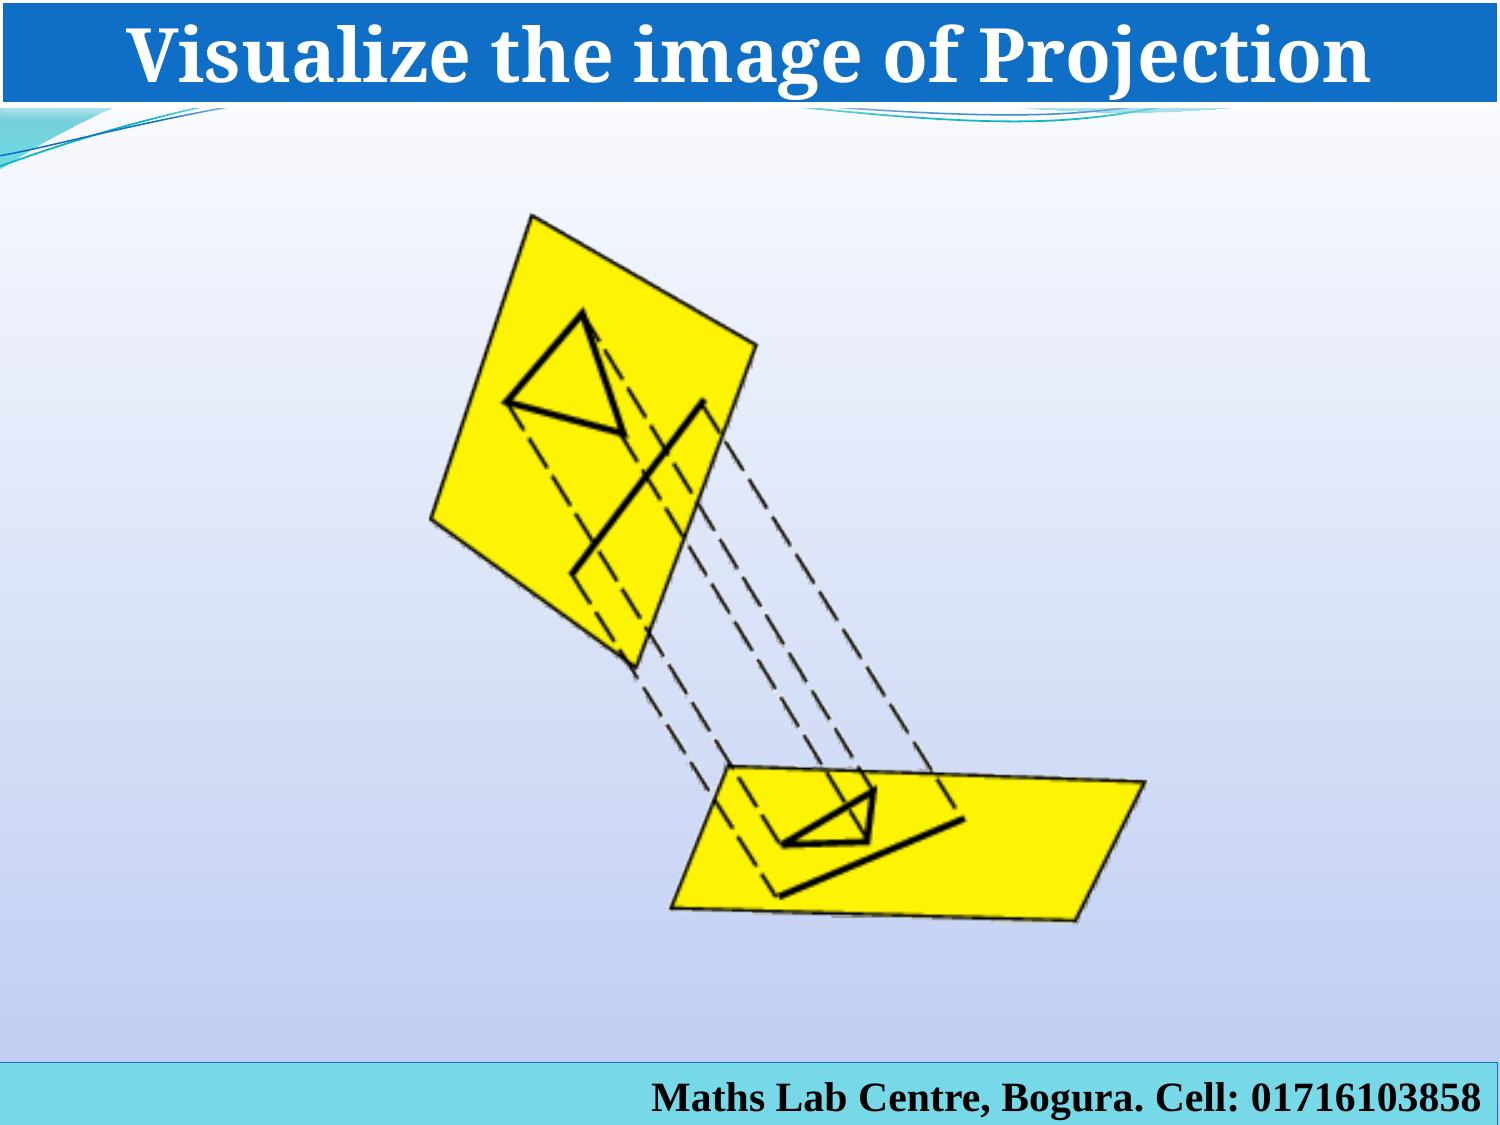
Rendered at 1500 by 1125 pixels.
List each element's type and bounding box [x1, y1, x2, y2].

text_box [0, 0, 1500, 1125]
